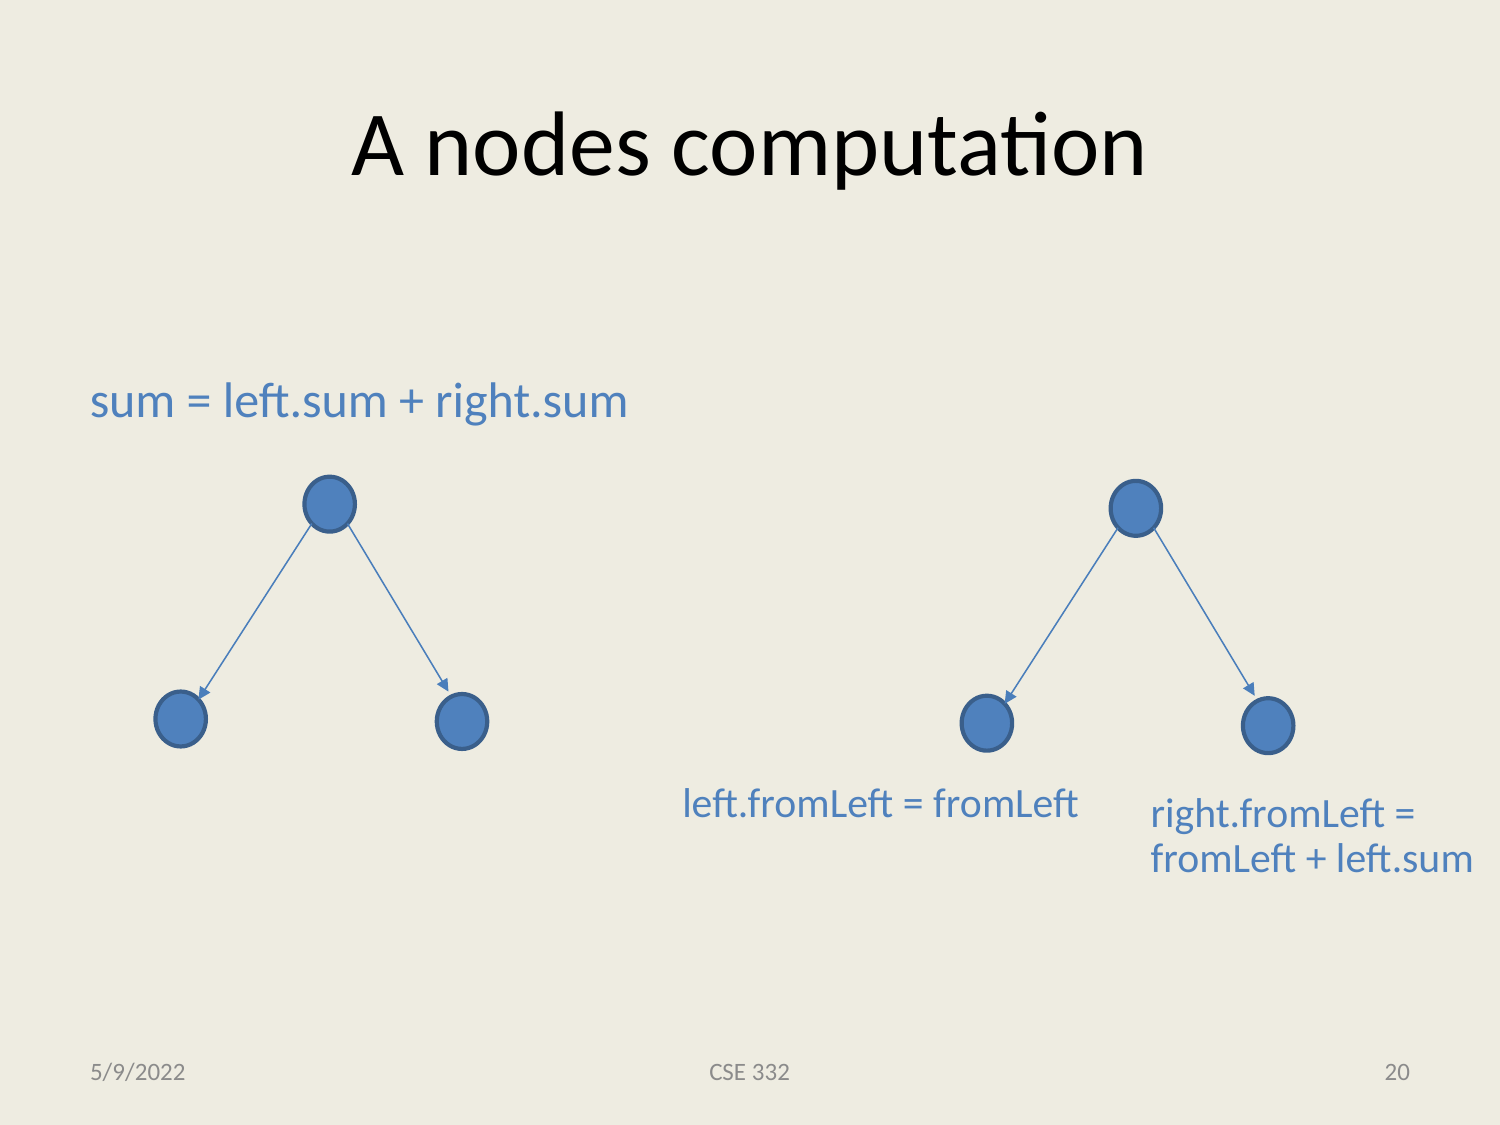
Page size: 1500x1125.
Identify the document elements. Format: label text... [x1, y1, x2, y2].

text_box [434, 691, 490, 752]
text_box [153, 689, 209, 749]
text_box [347, 523, 449, 692]
text_box right.fromLeft = fromLeft + left.sum [1135, 784, 1500, 889]
slide_number 20 [1074, 1042, 1425, 1103]
footer CSE 332 [512, 1042, 988, 1103]
text_box sum = left.sum + right.sum [75, 366, 770, 436]
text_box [1153, 527, 1255, 696]
text_box [1108, 478, 1164, 538]
text_box [302, 474, 358, 534]
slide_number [75, 1042, 425, 1103]
title A nodes computation [75, 45, 1425, 233]
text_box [1004, 527, 1119, 704]
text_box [198, 523, 313, 700]
text_box left.fromLeft = fromLeft [667, 774, 1095, 835]
text_box [1240, 696, 1296, 756]
text_box [959, 693, 1015, 753]
